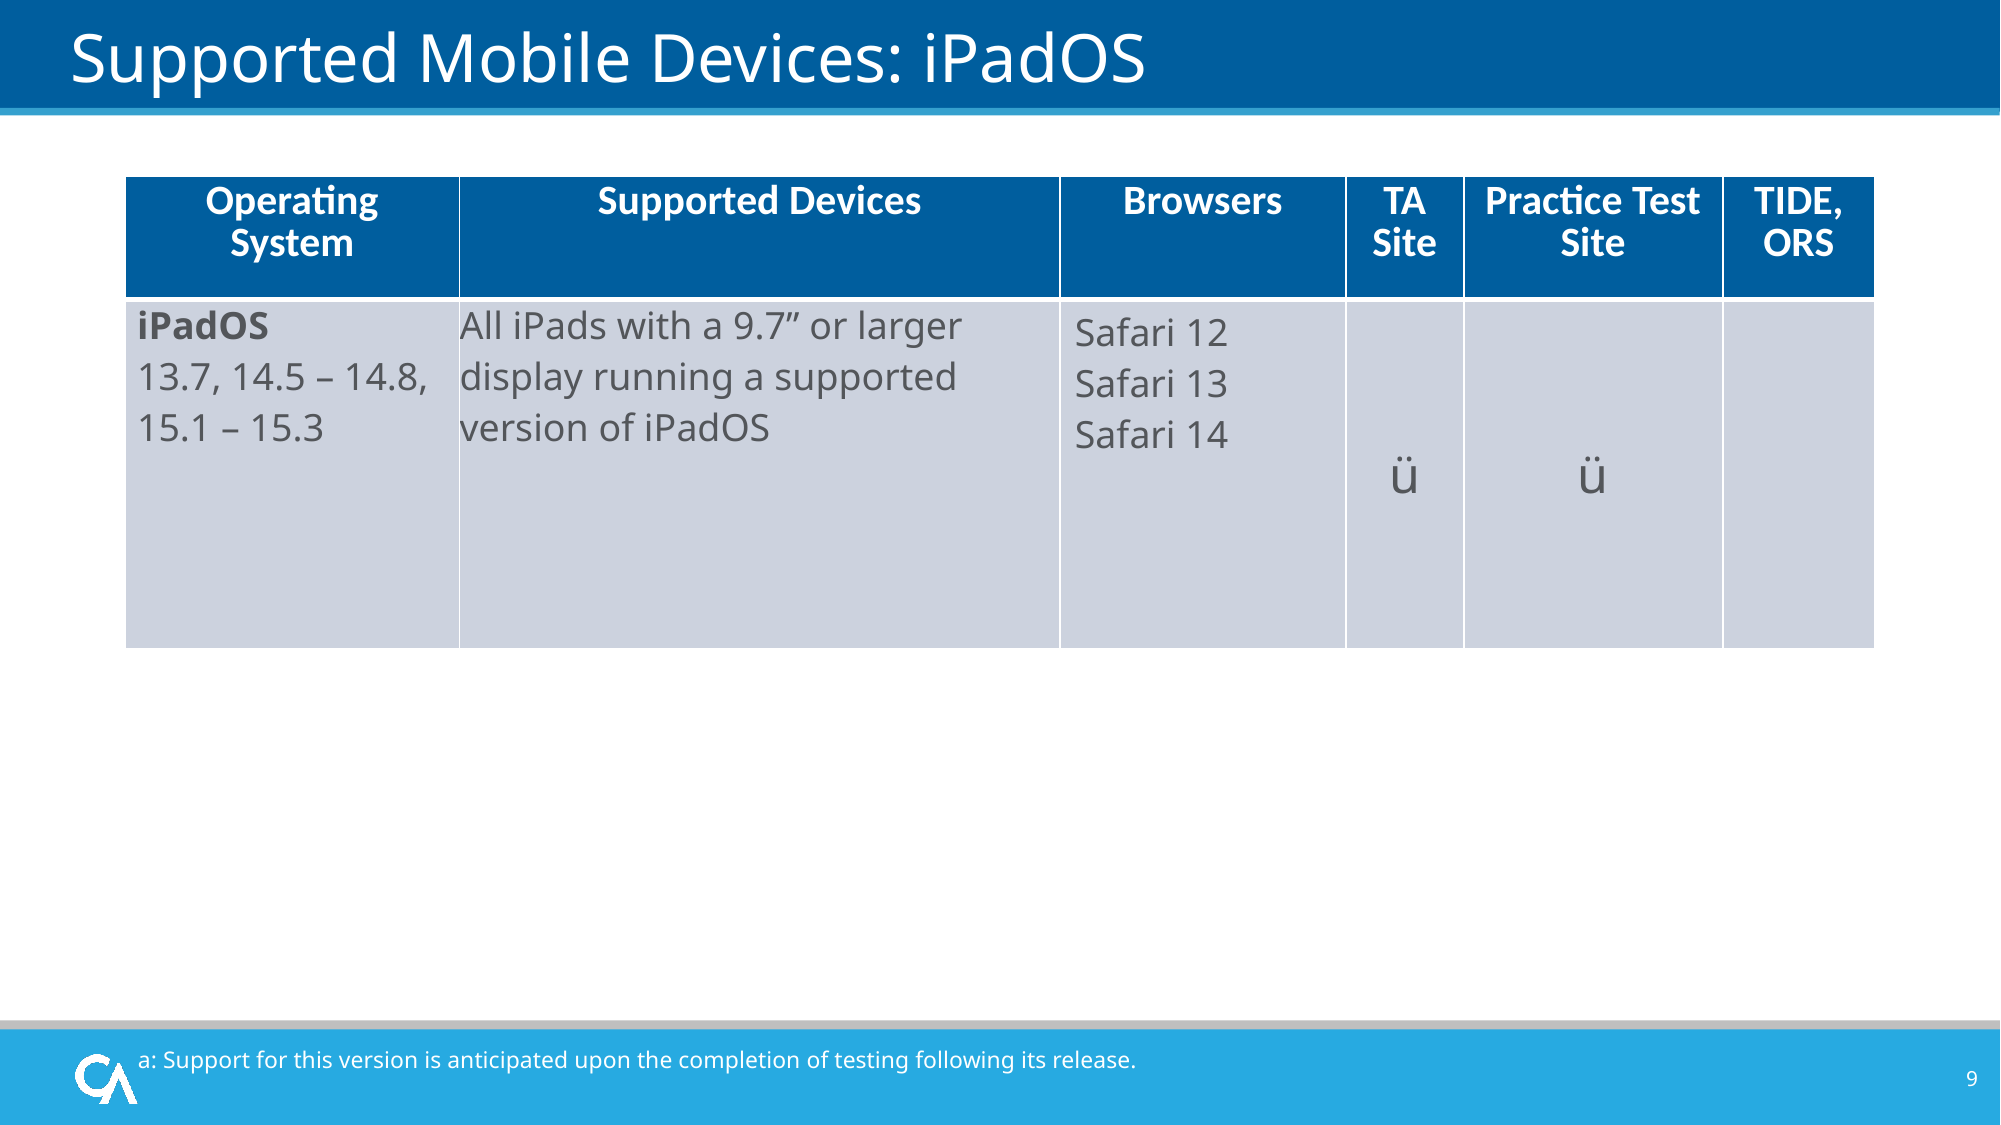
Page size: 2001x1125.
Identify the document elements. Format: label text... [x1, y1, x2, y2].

table_cell ü [1347, 302, 1463, 648]
table_header TA Site [1347, 177, 1463, 297]
table_header Browsers [1061, 177, 1345, 297]
table_header Practice Test Site [1465, 177, 1722, 297]
picture [75, 1054, 138, 1104]
table_cell iPadOS 13.7, 14.5 – 14.8, 15.1 – 15.3 [126, 302, 459, 648]
table_cell ü [1465, 302, 1722, 648]
table_header TIDE, ORS [1724, 177, 1874, 297]
table_cell [1724, 302, 1874, 648]
table_header Operating System [126, 177, 459, 297]
table_header Supported Devices [460, 177, 1059, 297]
table_cell All iPads with a 9.7” or larger display running a supported version of iPadOS [460, 302, 1059, 648]
table_cell Safari 12 Safari 13 Safari 14 [1061, 302, 1345, 648]
text_box a: Support for this version is anticipated upon the completion of testing following its release. [123, 1038, 1153, 1081]
slide_number 9 [1877, 1057, 1993, 1103]
title Supported Mobile Devices: iPadOS [70, 10, 1878, 96]
